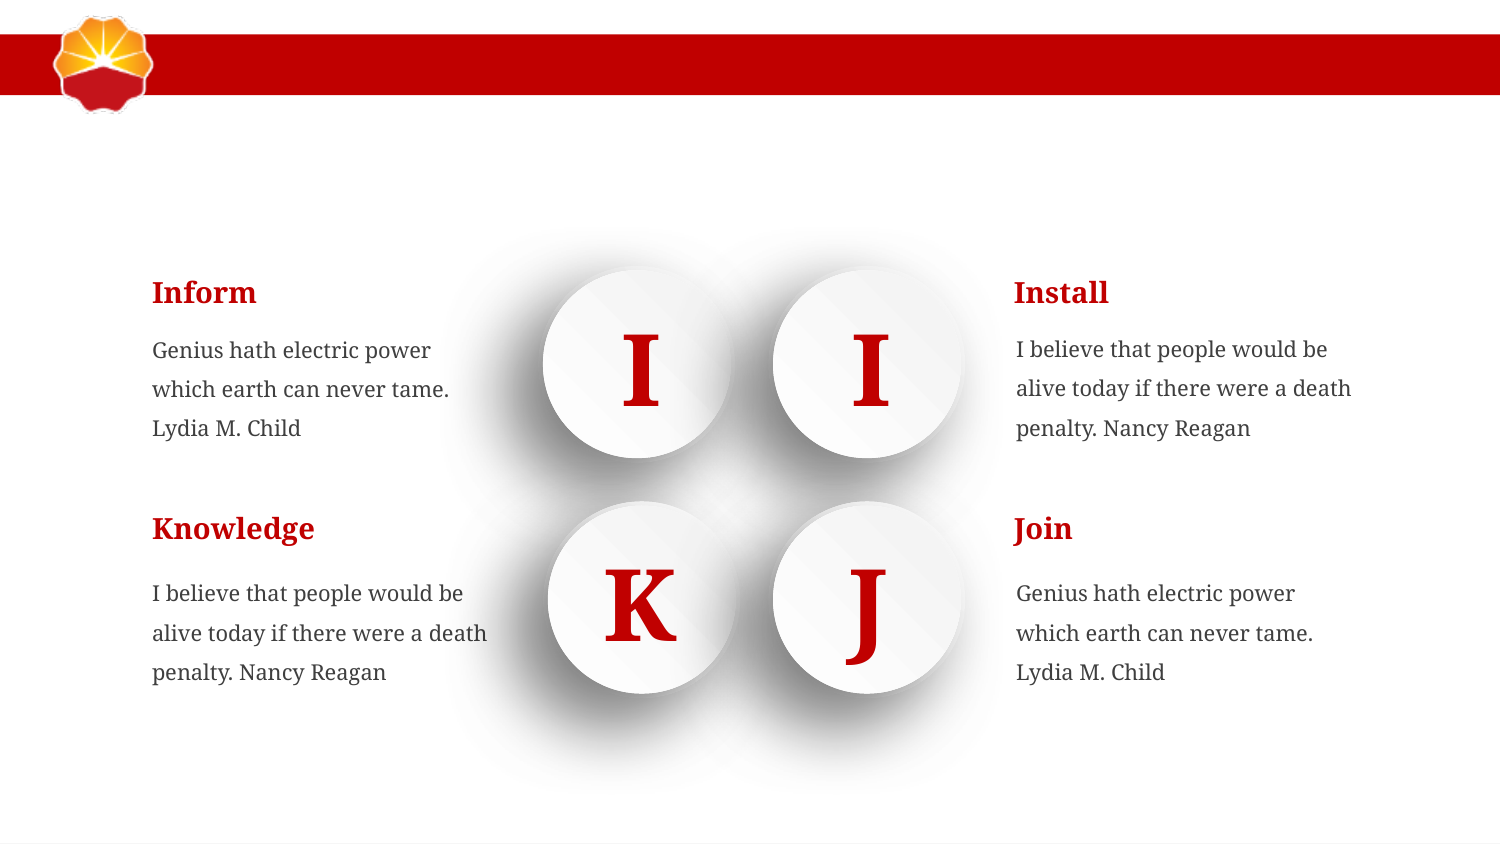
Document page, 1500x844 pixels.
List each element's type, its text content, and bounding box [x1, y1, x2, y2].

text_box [768, 265, 966, 463]
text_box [543, 501, 741, 699]
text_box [998, 502, 1377, 694]
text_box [136, 502, 513, 694]
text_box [998, 266, 1377, 450]
picture [51, 15, 158, 115]
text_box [538, 265, 736, 463]
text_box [768, 501, 966, 699]
text_box I [970, 306, 975, 428]
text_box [136, 266, 513, 451]
